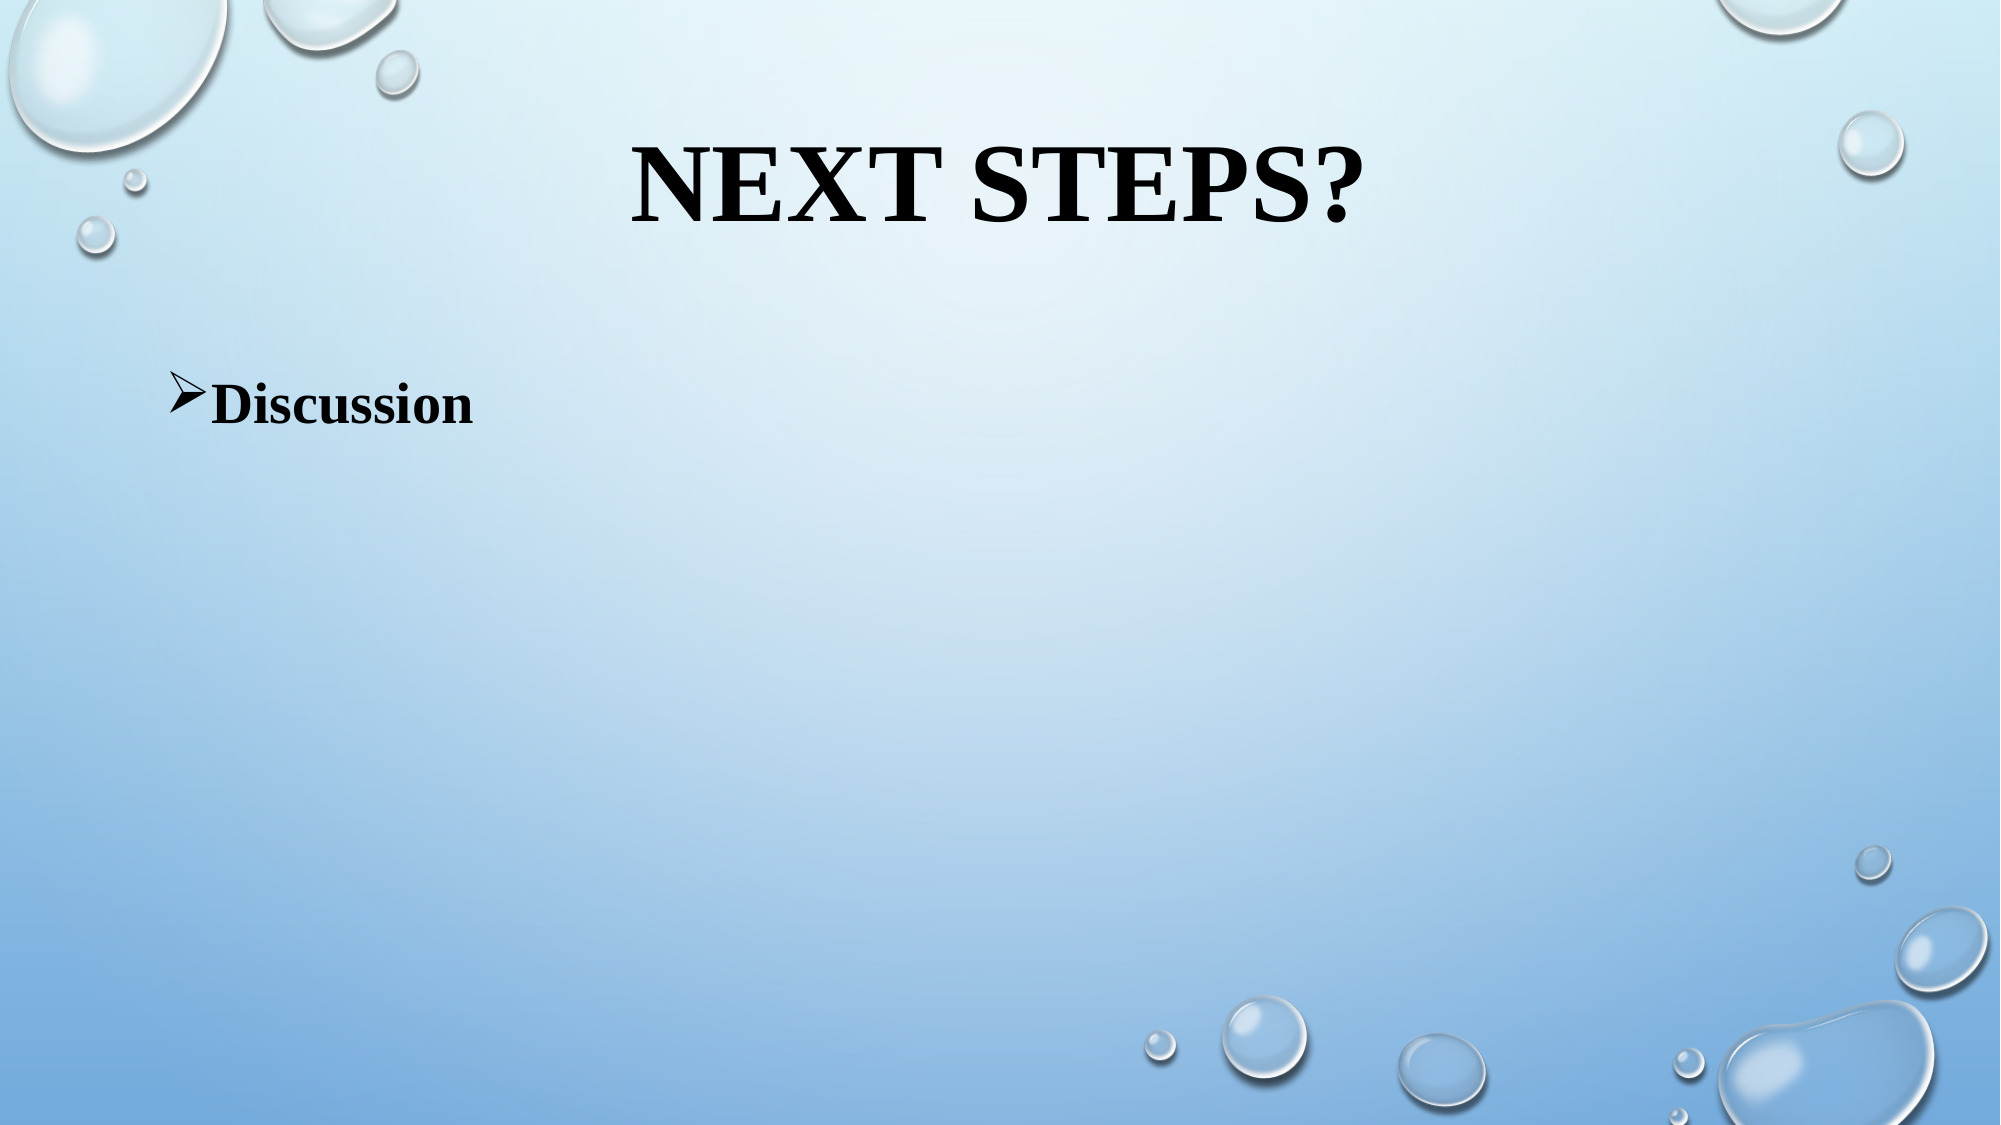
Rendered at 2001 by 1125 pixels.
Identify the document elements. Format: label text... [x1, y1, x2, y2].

picture [0, 0, 2000, 1125]
list Discussion [150, 343, 1851, 1048]
title Next Steps? [149, 101, 1851, 268]
